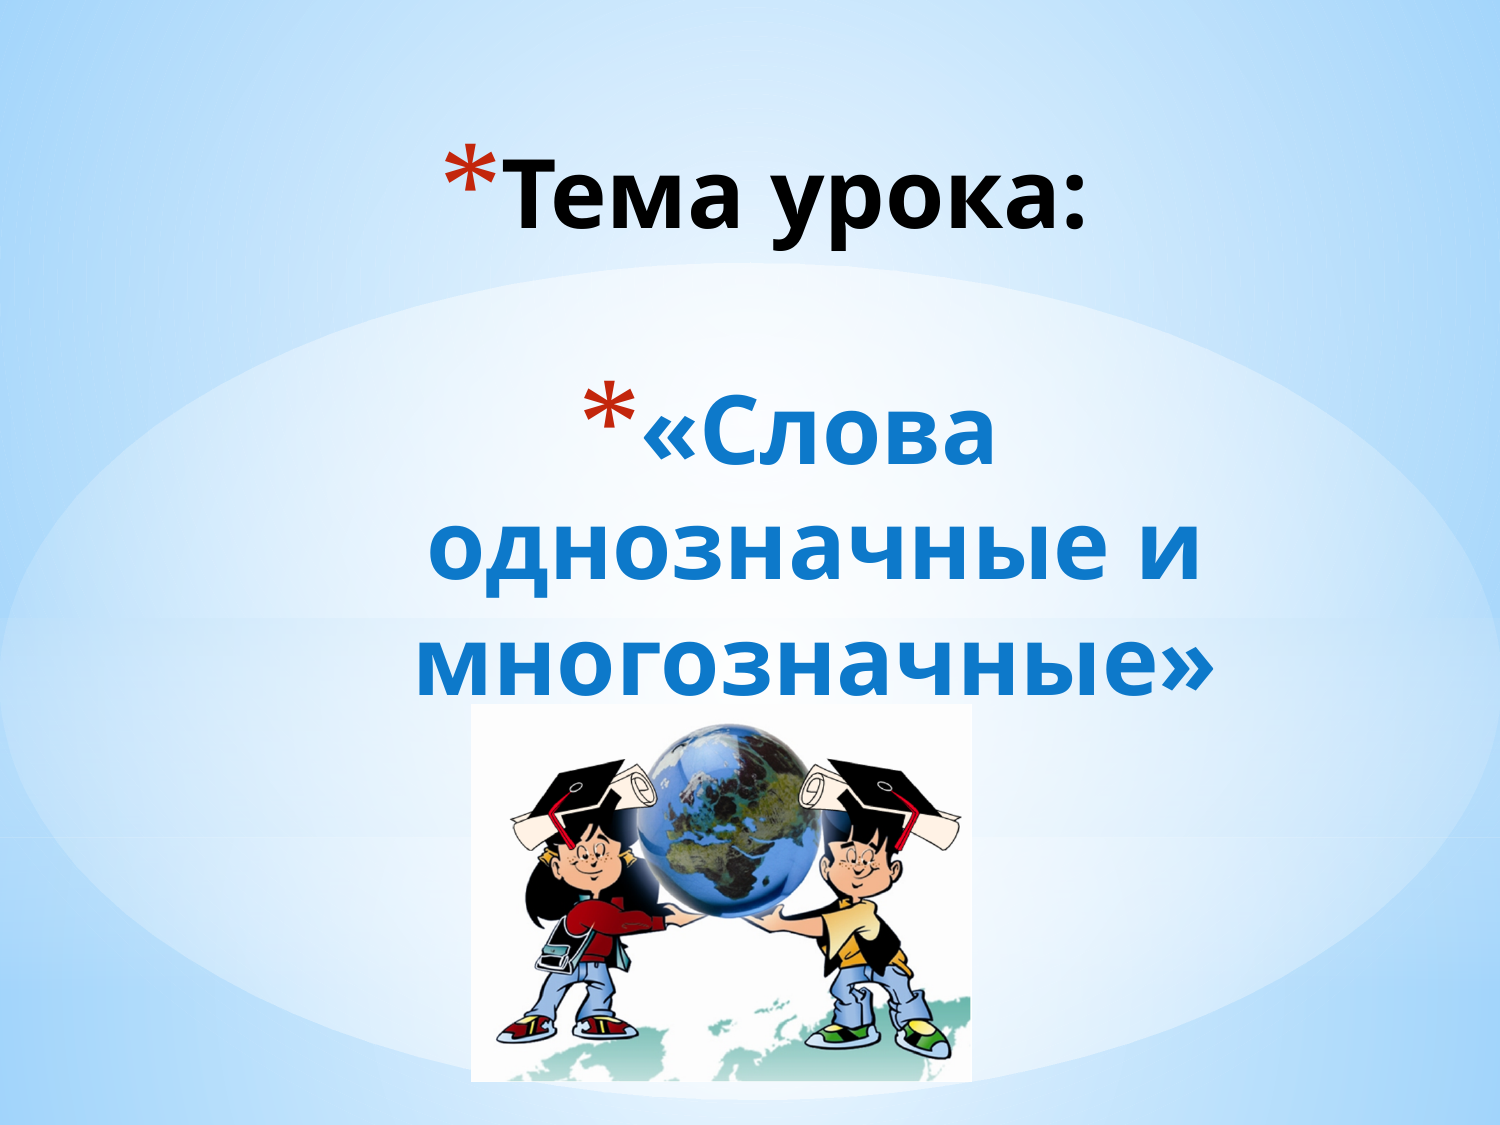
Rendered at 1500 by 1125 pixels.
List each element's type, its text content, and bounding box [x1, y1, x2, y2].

picture [470, 703, 972, 1082]
text_box «Слова однозначные и многозначные» [255, 361, 1324, 550]
title Тема урока: [230, 125, 1299, 313]
